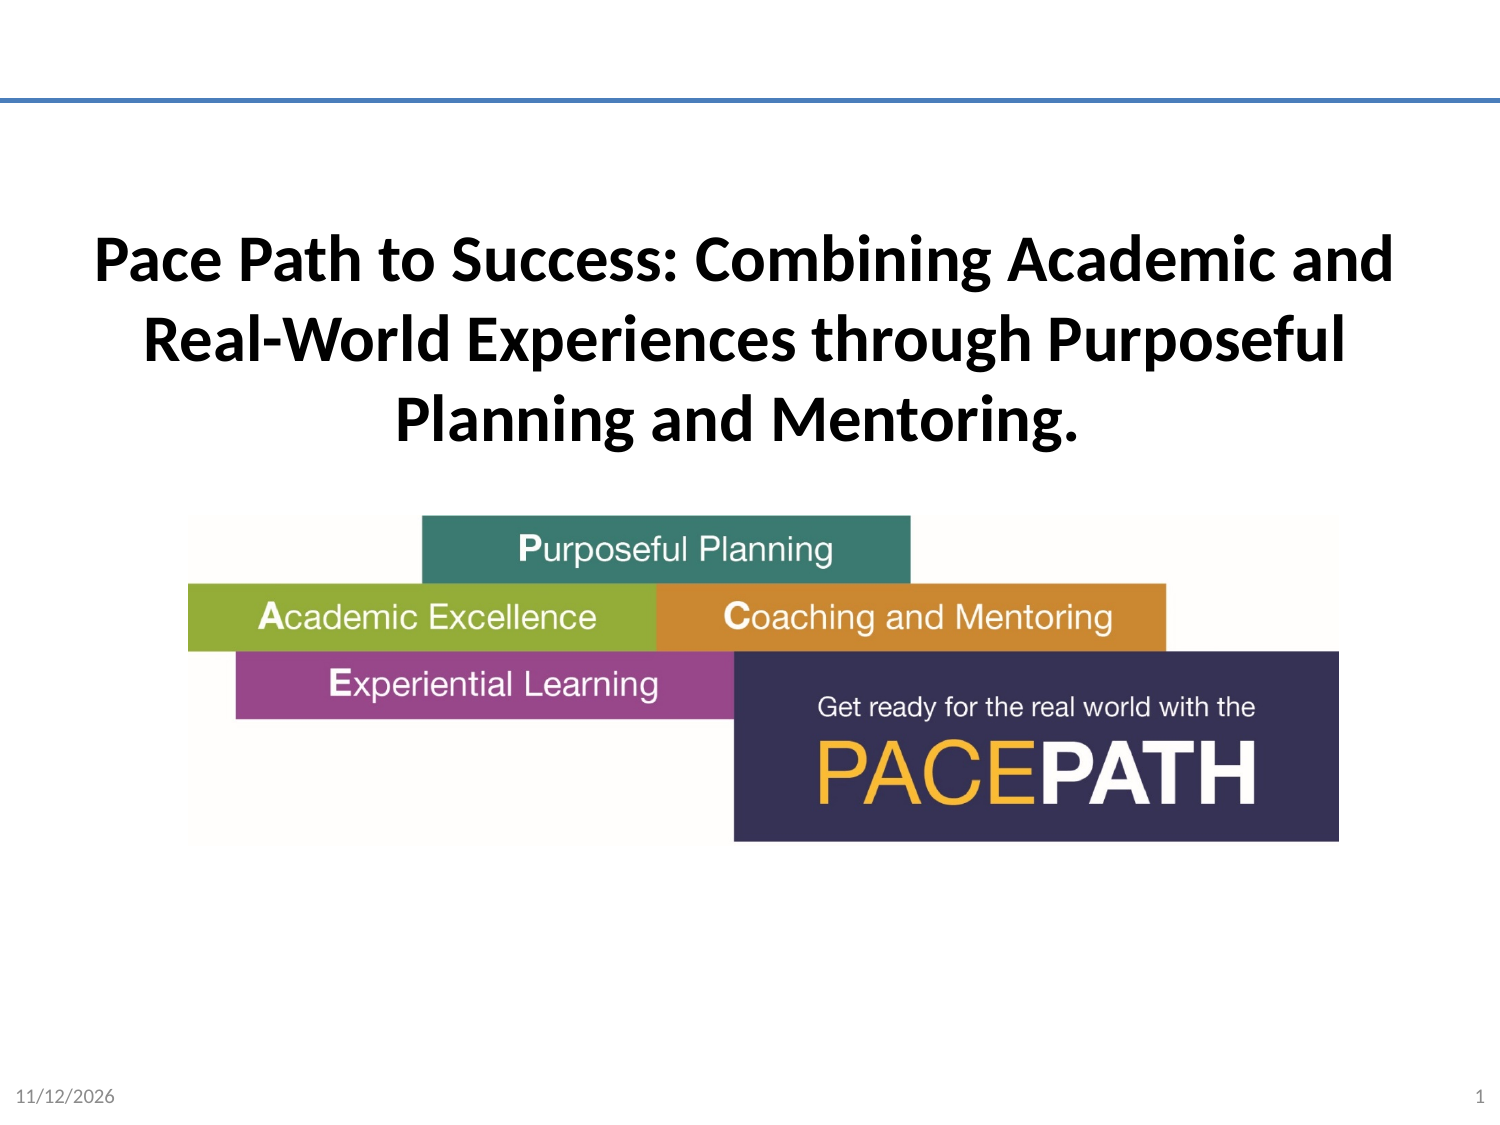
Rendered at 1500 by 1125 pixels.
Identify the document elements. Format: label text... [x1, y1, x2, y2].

picture [188, 515, 1339, 846]
list Pace Path to Success: Combining Academic and Real-World Experiences through Purposeful Planning and Mentoring. [70, 173, 1421, 1021]
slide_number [0, 1065, 350, 1125]
slide_number 1 [1149, 1065, 1500, 1125]
